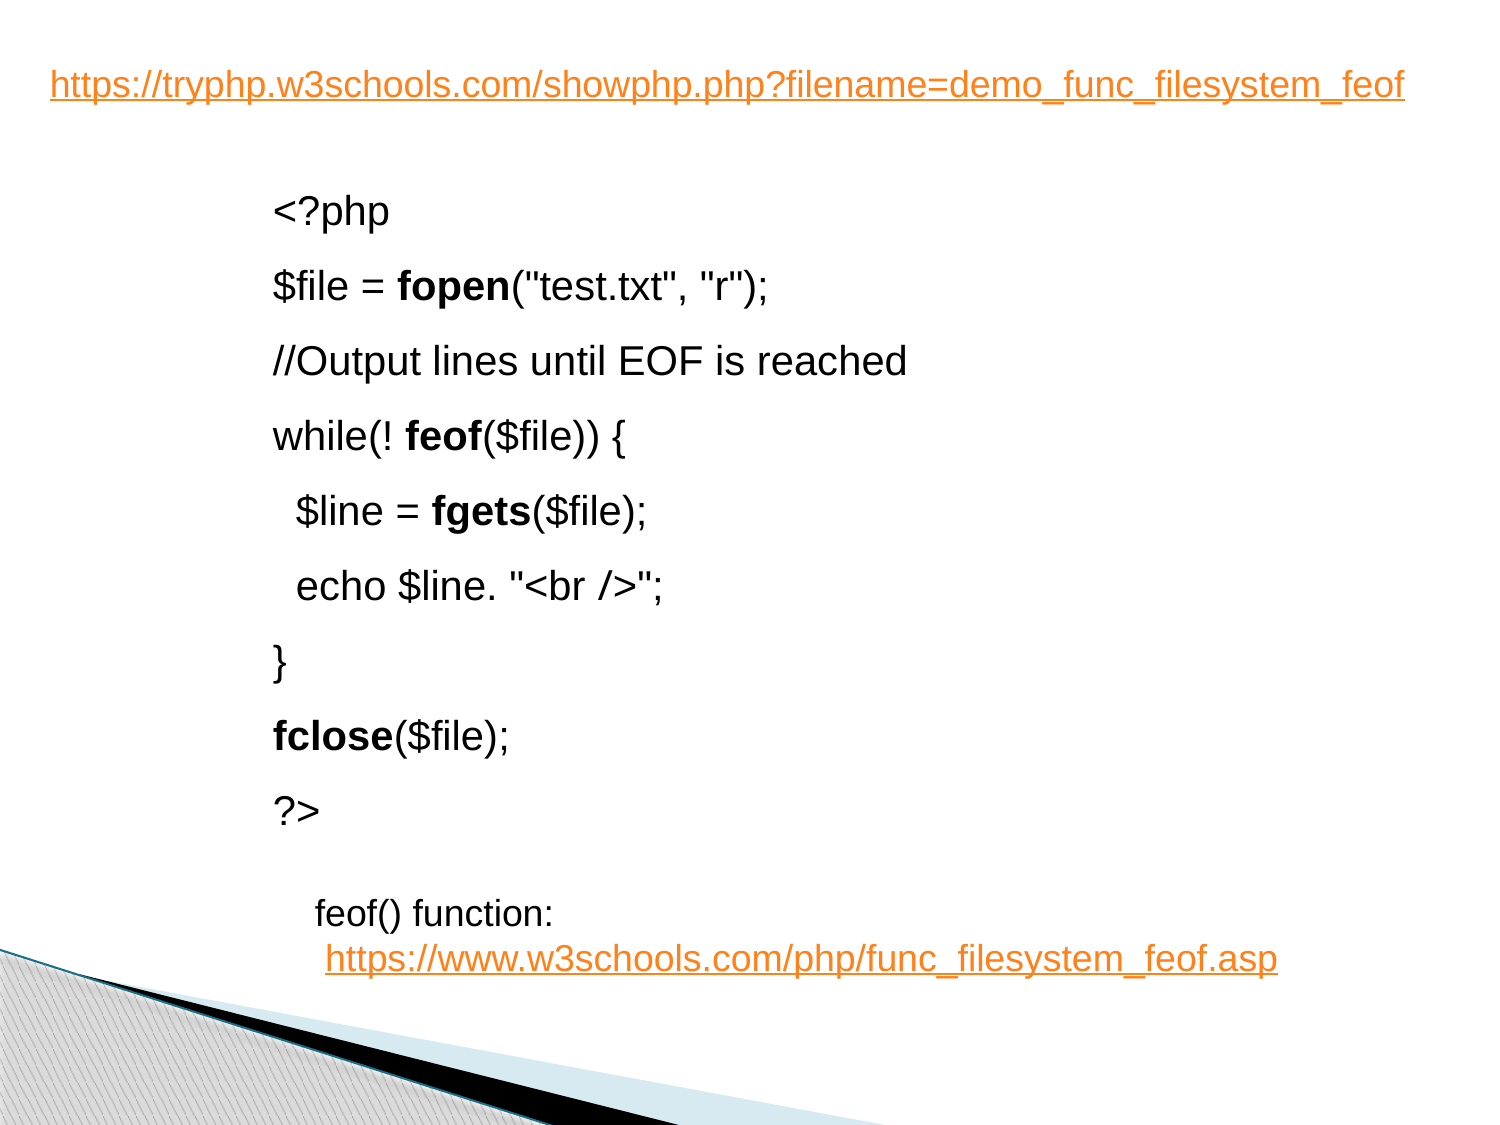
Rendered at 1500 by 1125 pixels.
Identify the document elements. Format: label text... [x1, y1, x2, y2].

text_box feof() function: https://www.w3schools.com/php/func_filesystem_feof.asp [300, 881, 1390, 986]
text_box https://tryphp.w3schools.com/showphp.php?filename=demo_func_filesystem_feof [34, 52, 1472, 112]
text_box <?php $file = fopen("test.txt", "r"); //Output lines until EOF is reached while(! feof($file)) { $line = fgets($file); echo $line. "<br />"; } fclose($file); ?> [258, 151, 1009, 842]
